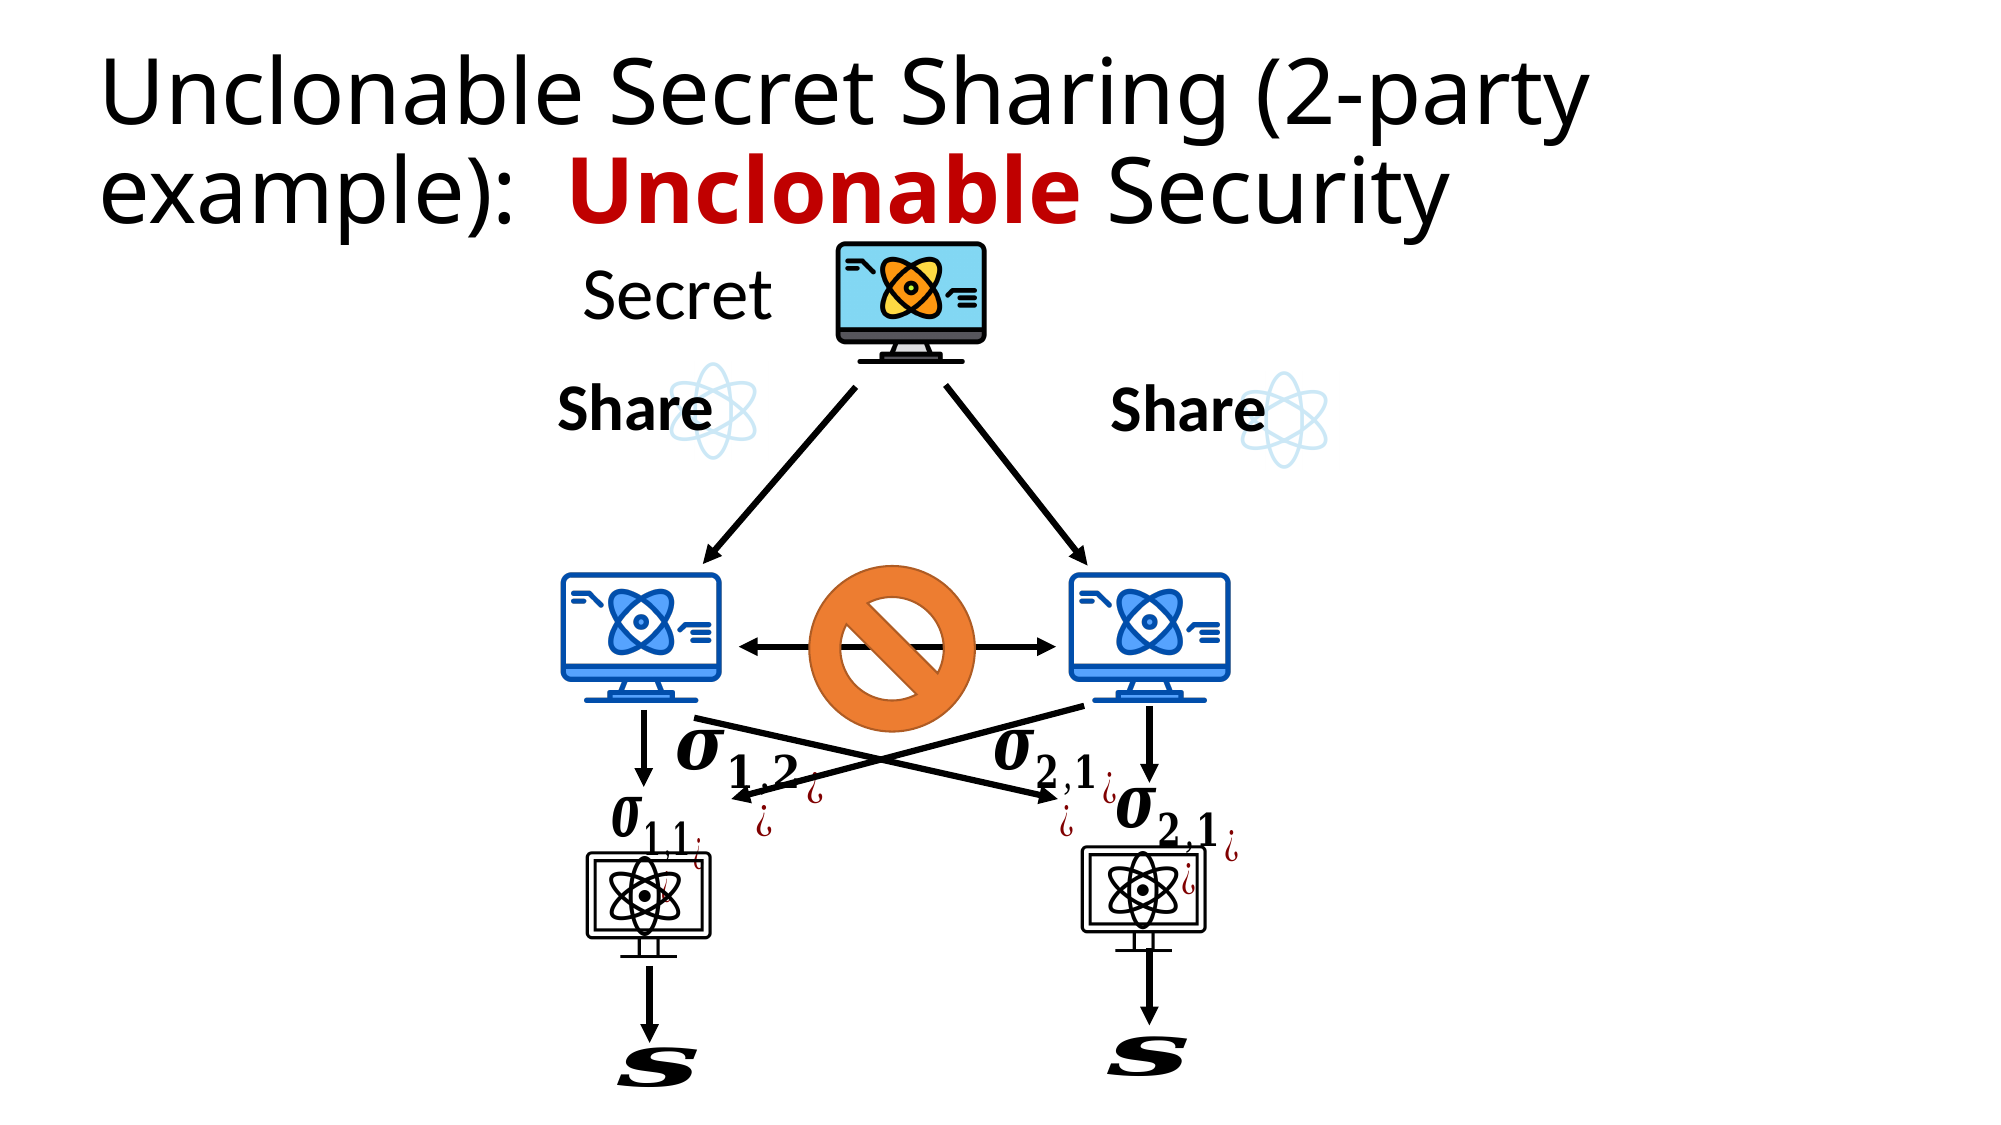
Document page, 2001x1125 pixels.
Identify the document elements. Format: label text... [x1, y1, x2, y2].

picture [1066, 554, 1233, 721]
picture [832, 224, 989, 381]
text_box [808, 647, 976, 705]
picture [558, 554, 724, 721]
picture [1068, 823, 1219, 974]
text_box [945, 385, 1088, 566]
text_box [731, 705, 1085, 799]
picture [657, 361, 769, 461]
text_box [702, 386, 856, 565]
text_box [694, 717, 1058, 800]
picture [1228, 371, 1340, 470]
title Unclonable Secret Sharing (2-party example): Unclonable Security [83, 35, 1809, 253]
text_box [808, 564, 976, 646]
picture [573, 829, 724, 980]
